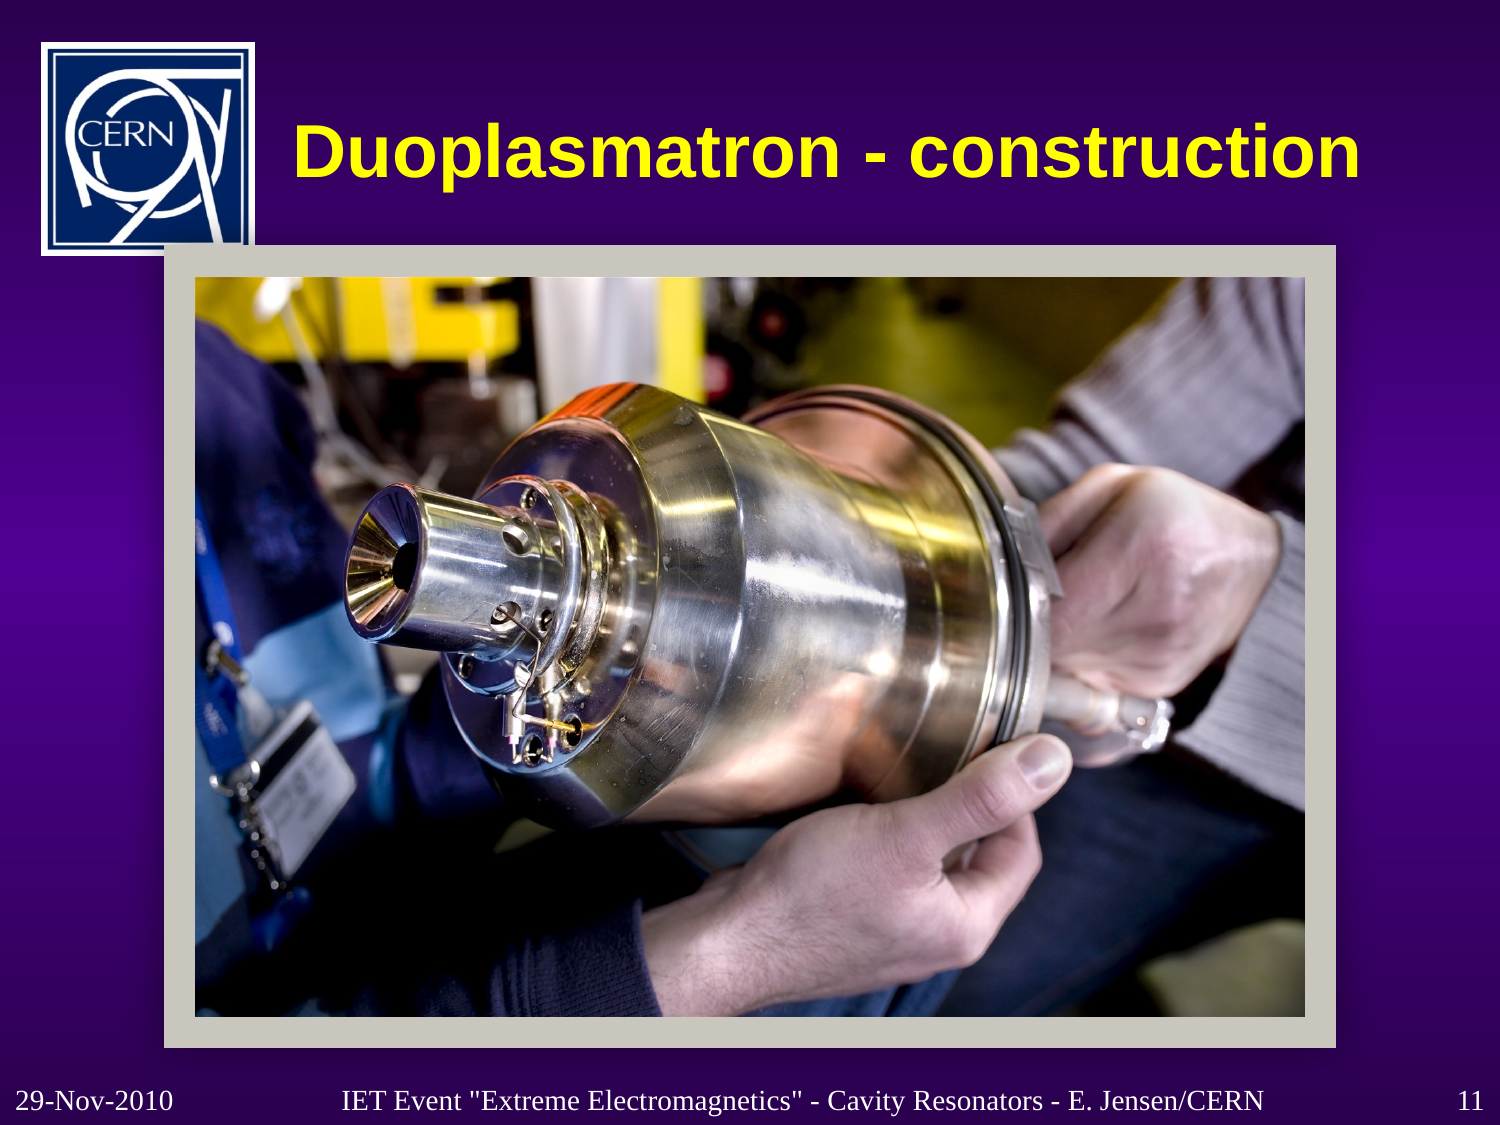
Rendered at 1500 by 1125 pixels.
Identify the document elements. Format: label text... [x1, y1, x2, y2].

picture [41, 42, 255, 256]
picture [194, 276, 1306, 1018]
slide_number 29-Nov-2010 [0, 1071, 225, 1125]
footer IET Event "Extreme Electromagnetics" - Cavity Resonators - E. Jensen/CERN [241, 1071, 1365, 1125]
title Duoplasmatron - construction [277, 42, 1459, 253]
slide_number 11 [1370, 1071, 1500, 1125]
